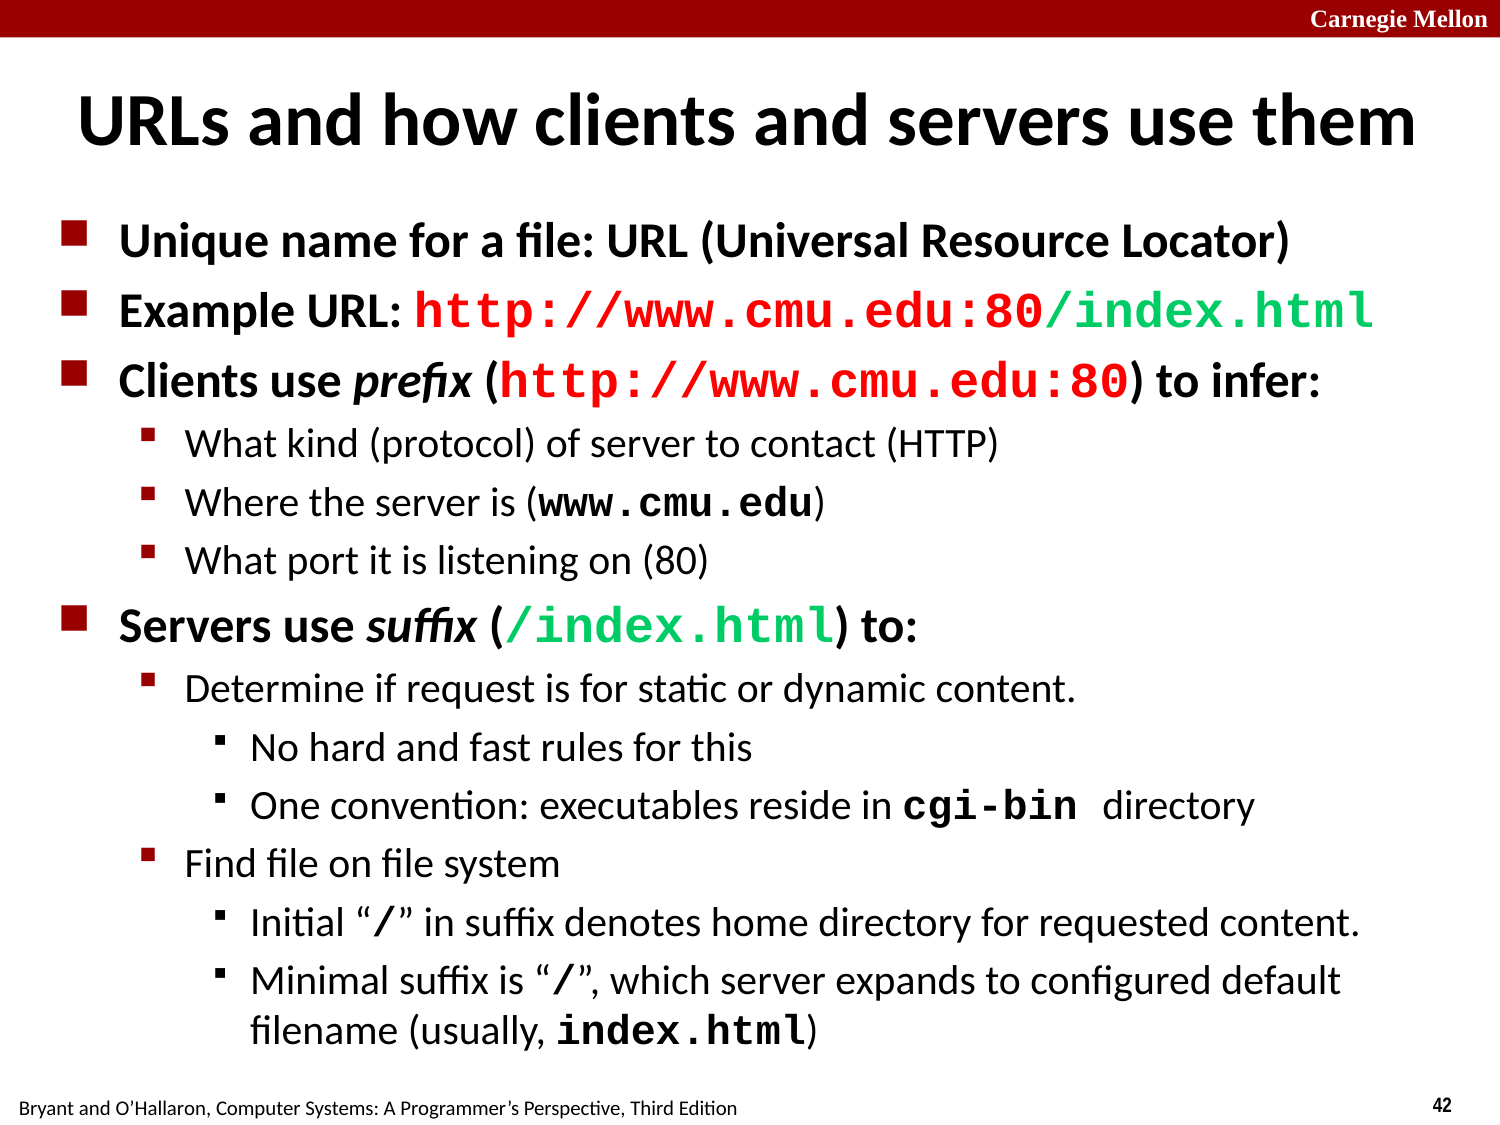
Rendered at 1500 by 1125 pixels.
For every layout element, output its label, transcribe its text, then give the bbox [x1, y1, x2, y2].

list Unique name for a file: URL (Universal Resource Locator) Example URL: http://www.cmu.edu:80/index.html Clients use prefix (http://www.cmu.edu:80) to infer: What kind (protocol) of server to contact (HTTP) Where the server is (www.cmu.edu) What port it is listening on (80) Servers use suffix (/index.html) to: Determine if request is for static or dynamic content. No hard and fast rules for this One convention: executables reside in cgi-bin directory Find file on file system Initial “/” in suffix denotes home directory for requested content. Minimal suffix is “/”, which server expands to configured default filename (usually, index.html) [47, 199, 1411, 1088]
title URLs and how clients and servers use them [62, 68, 1438, 163]
